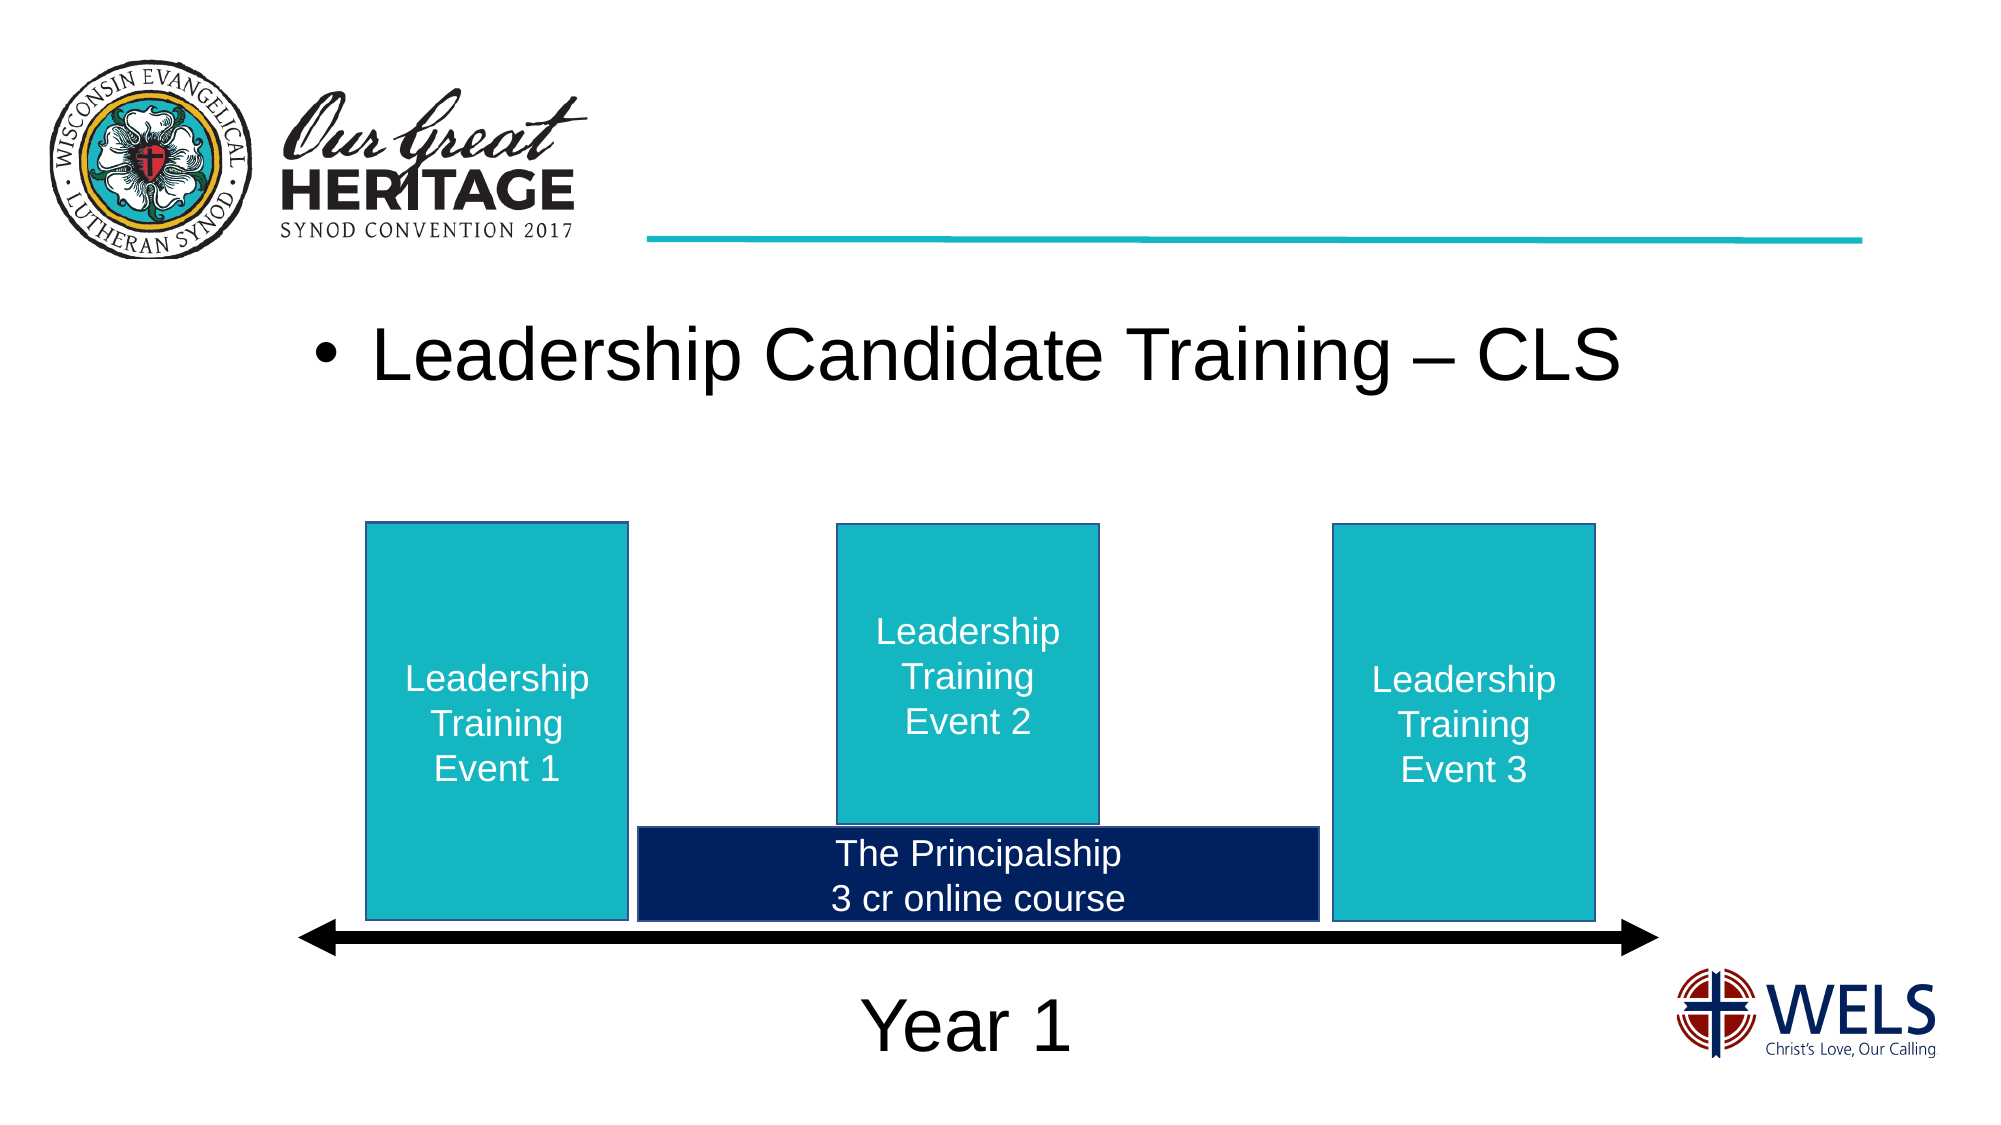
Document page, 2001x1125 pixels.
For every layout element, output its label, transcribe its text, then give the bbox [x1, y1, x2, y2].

text_box Leadership Training Event 2 [836, 523, 1100, 825]
text_box Leadership Training Event 1 [365, 521, 629, 921]
text_box The Principalship 3 cr online course [637, 826, 1320, 922]
text_box Year 1 [844, 969, 1103, 1075]
text_box Leadership Training Event 3 [1332, 523, 1596, 922]
list Leadership Candidate Training – CLS [298, 307, 1699, 1112]
